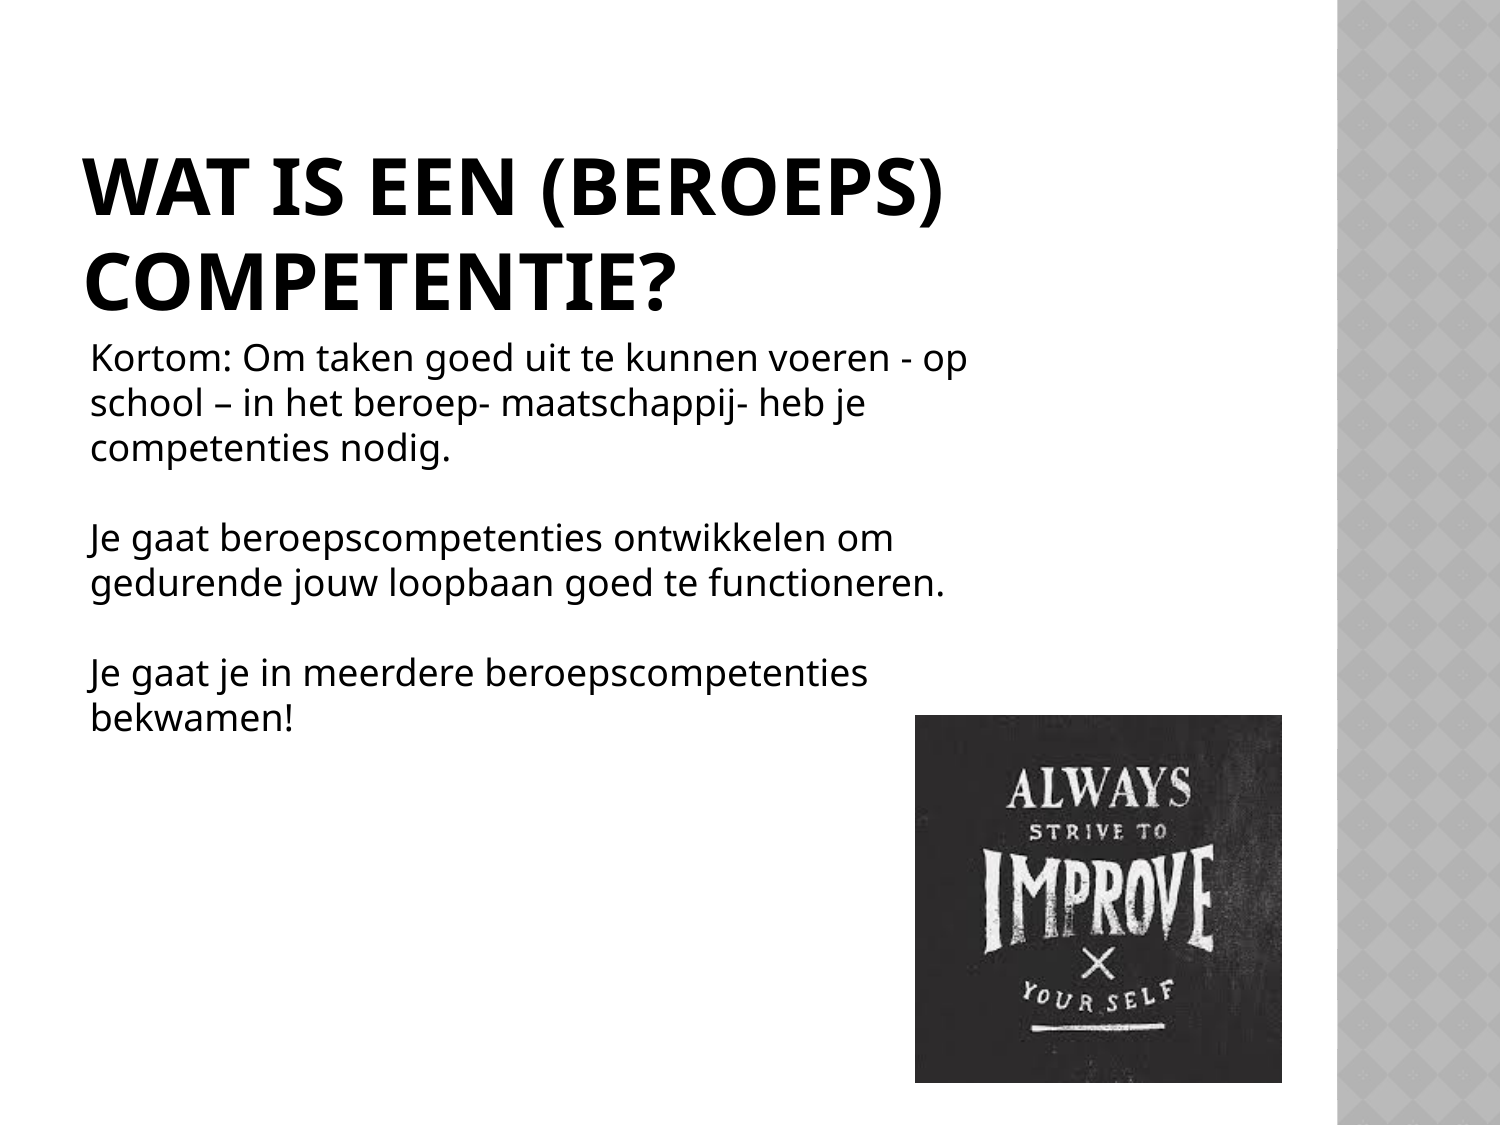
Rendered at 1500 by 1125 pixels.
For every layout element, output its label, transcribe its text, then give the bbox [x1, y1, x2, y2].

text_box Kortom: Om taken goed uit te kunnen voeren - op school – in het beroep- maatschappij- heb je competenties nodig. Je gaat beroepscompetenties ontwikkelen om gedurende jouw loopbaan goed te functioneren. Je gaat je in meerdere beroepscompetenties bekwamen! [75, 326, 1058, 791]
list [914, 715, 1282, 1083]
title Wat is een (beroeps) competentie? [75, 52, 1247, 327]
